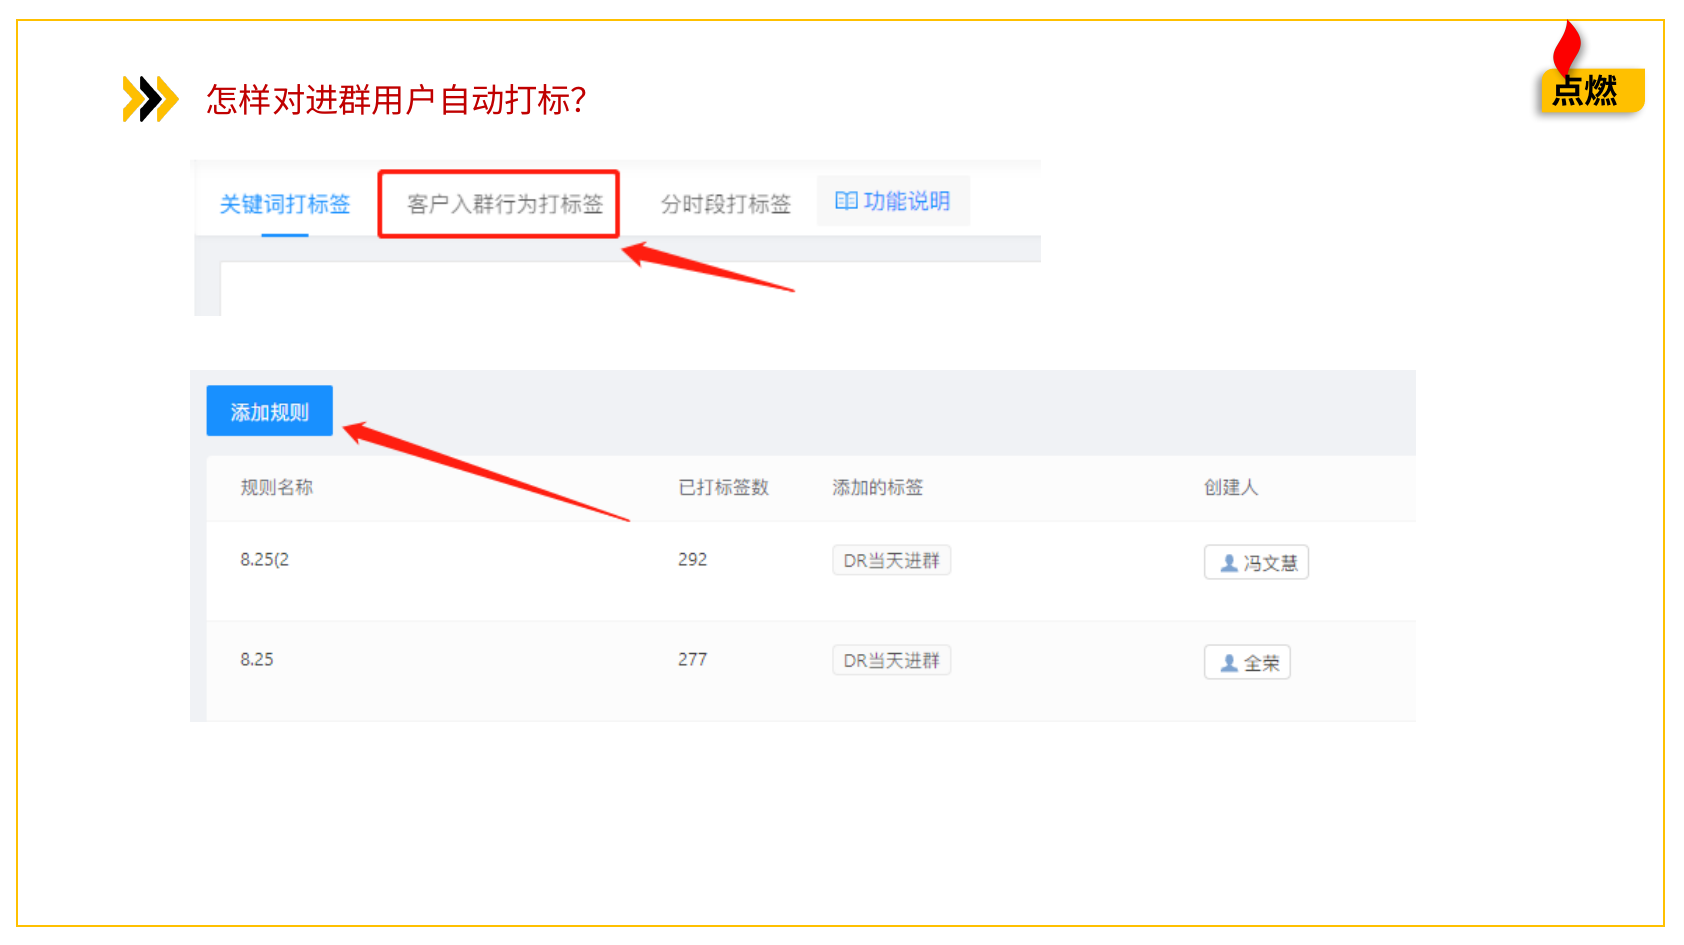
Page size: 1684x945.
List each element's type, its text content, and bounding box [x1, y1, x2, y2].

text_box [123, 76, 180, 122]
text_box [1536, 19, 1645, 118]
text_box 怎样对进群用户自动打标？ [190, 71, 750, 127]
picture [190, 370, 1416, 722]
text_box [16, 19, 1665, 927]
picture [190, 157, 1041, 316]
